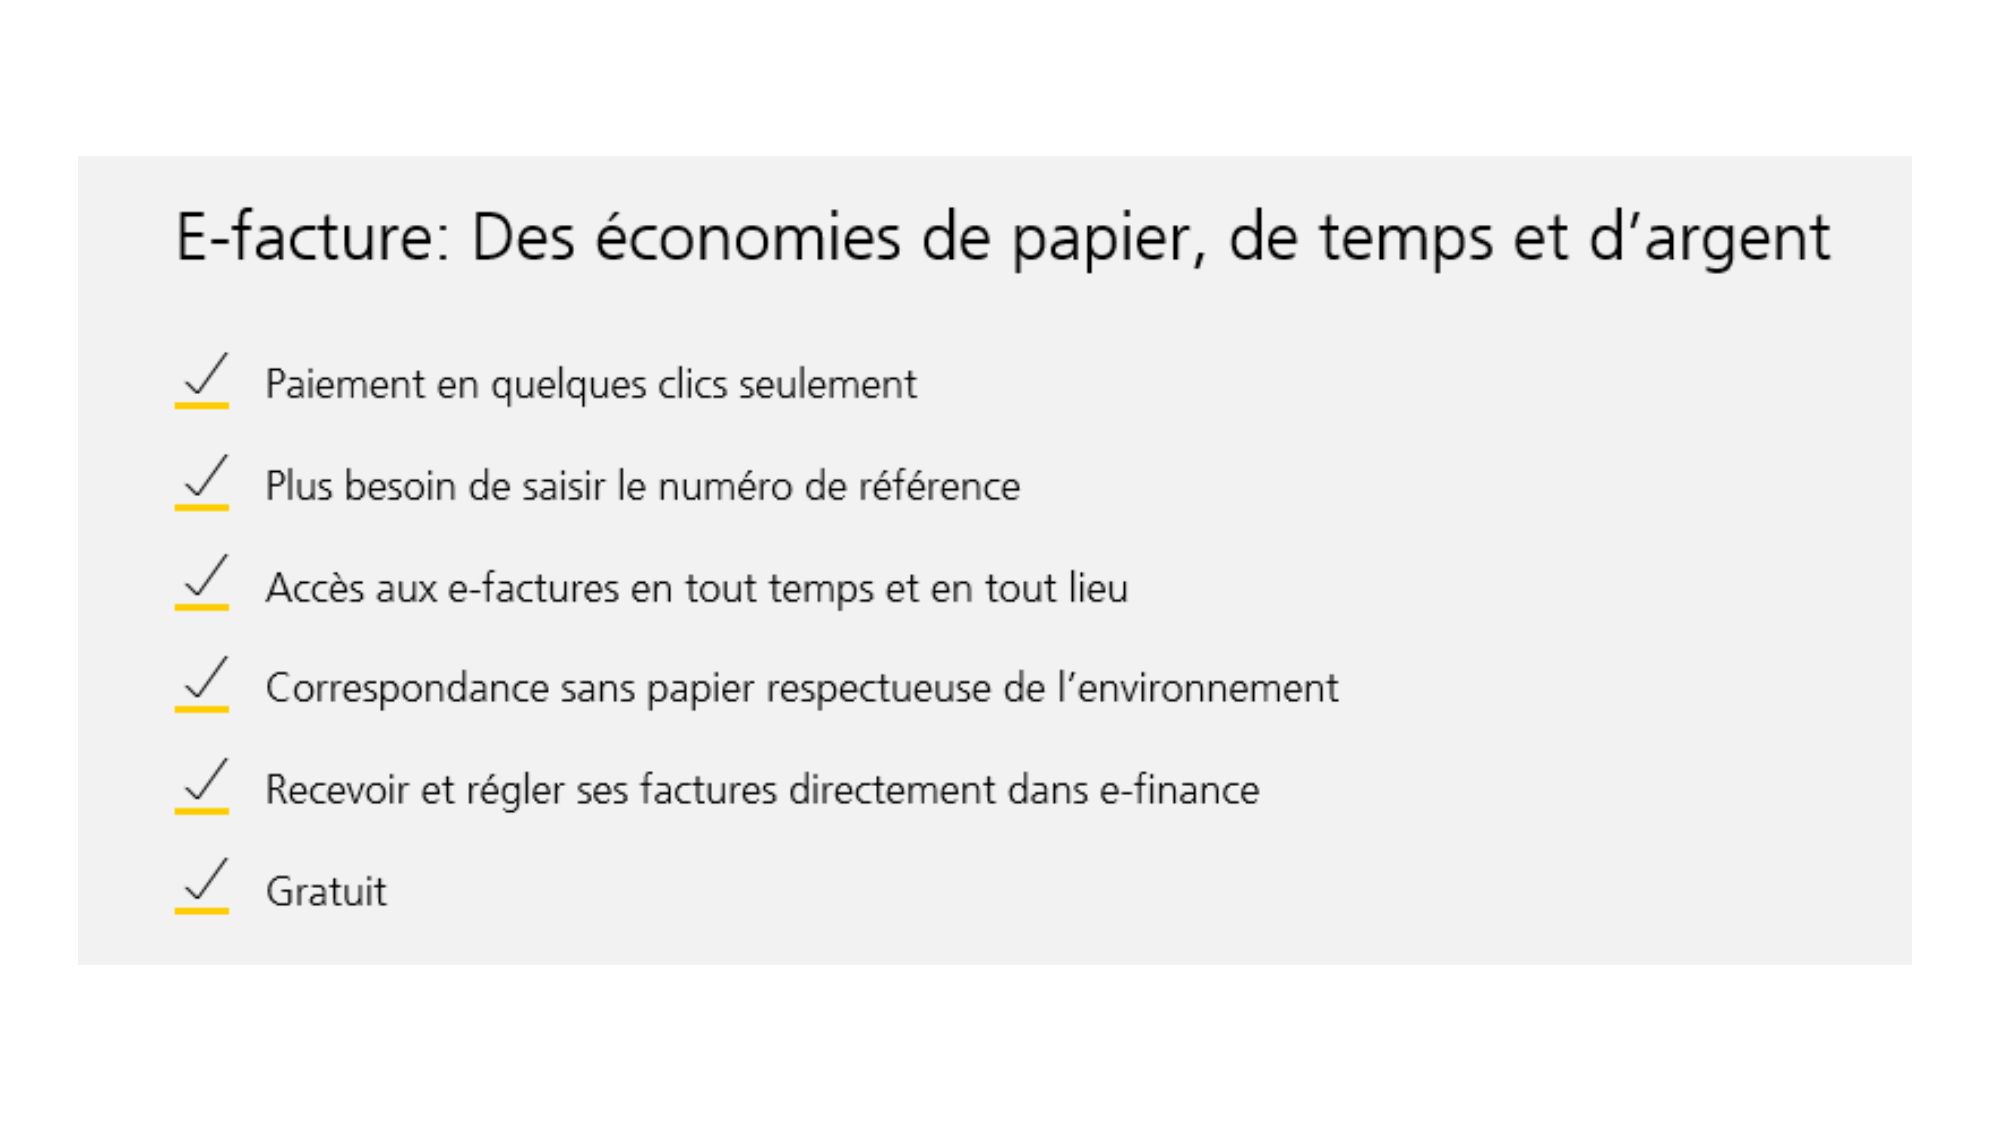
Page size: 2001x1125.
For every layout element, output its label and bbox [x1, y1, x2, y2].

picture [78, 156, 1912, 965]
